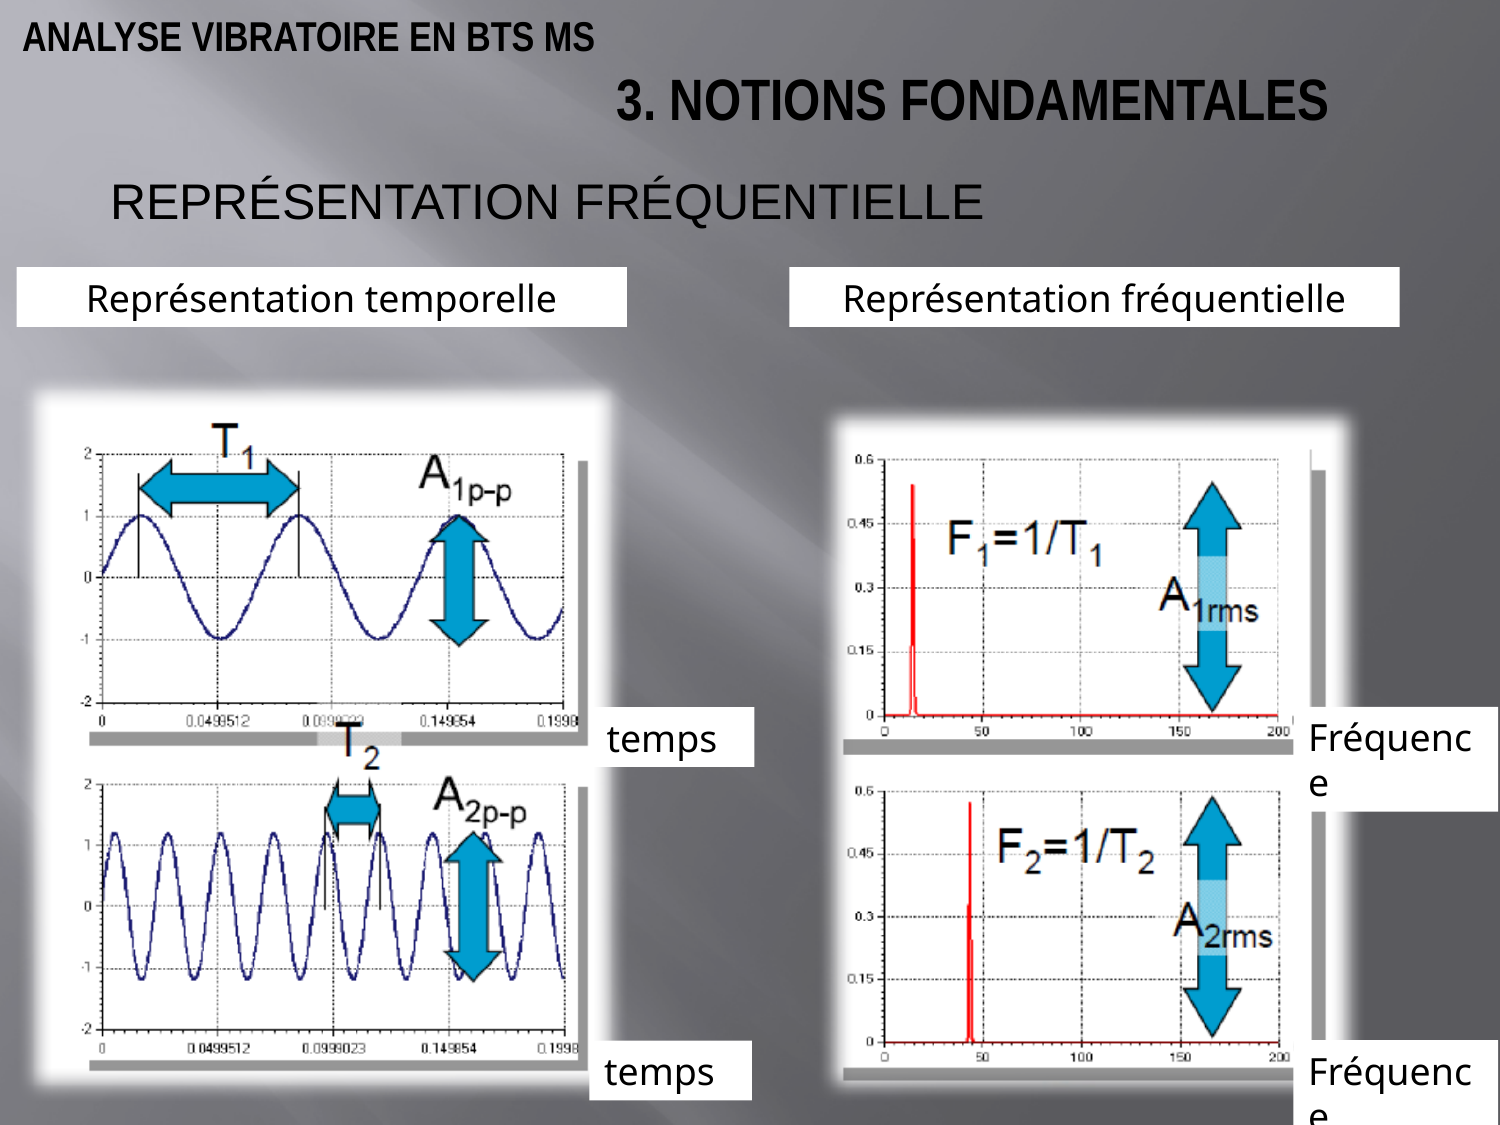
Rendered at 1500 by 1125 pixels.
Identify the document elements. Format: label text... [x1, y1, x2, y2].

picture [816, 399, 1366, 1102]
picture [17, 373, 628, 1102]
text_box REPRÉSENTATION FRÉQUENTIELLE [95, 162, 1096, 238]
text_box temps [671, 707, 755, 767]
text_box 3. NOTIONS FONDAMENTALES [602, 54, 1500, 140]
text_box temps [671, 1040, 752, 1101]
text_box Fréquence [1409, 706, 1499, 812]
text_box Représentation fréquentielle [789, 267, 1400, 327]
text_box Fréquence [1404, 1040, 1499, 1125]
text_box Représentation temporelle [16, 267, 627, 327]
